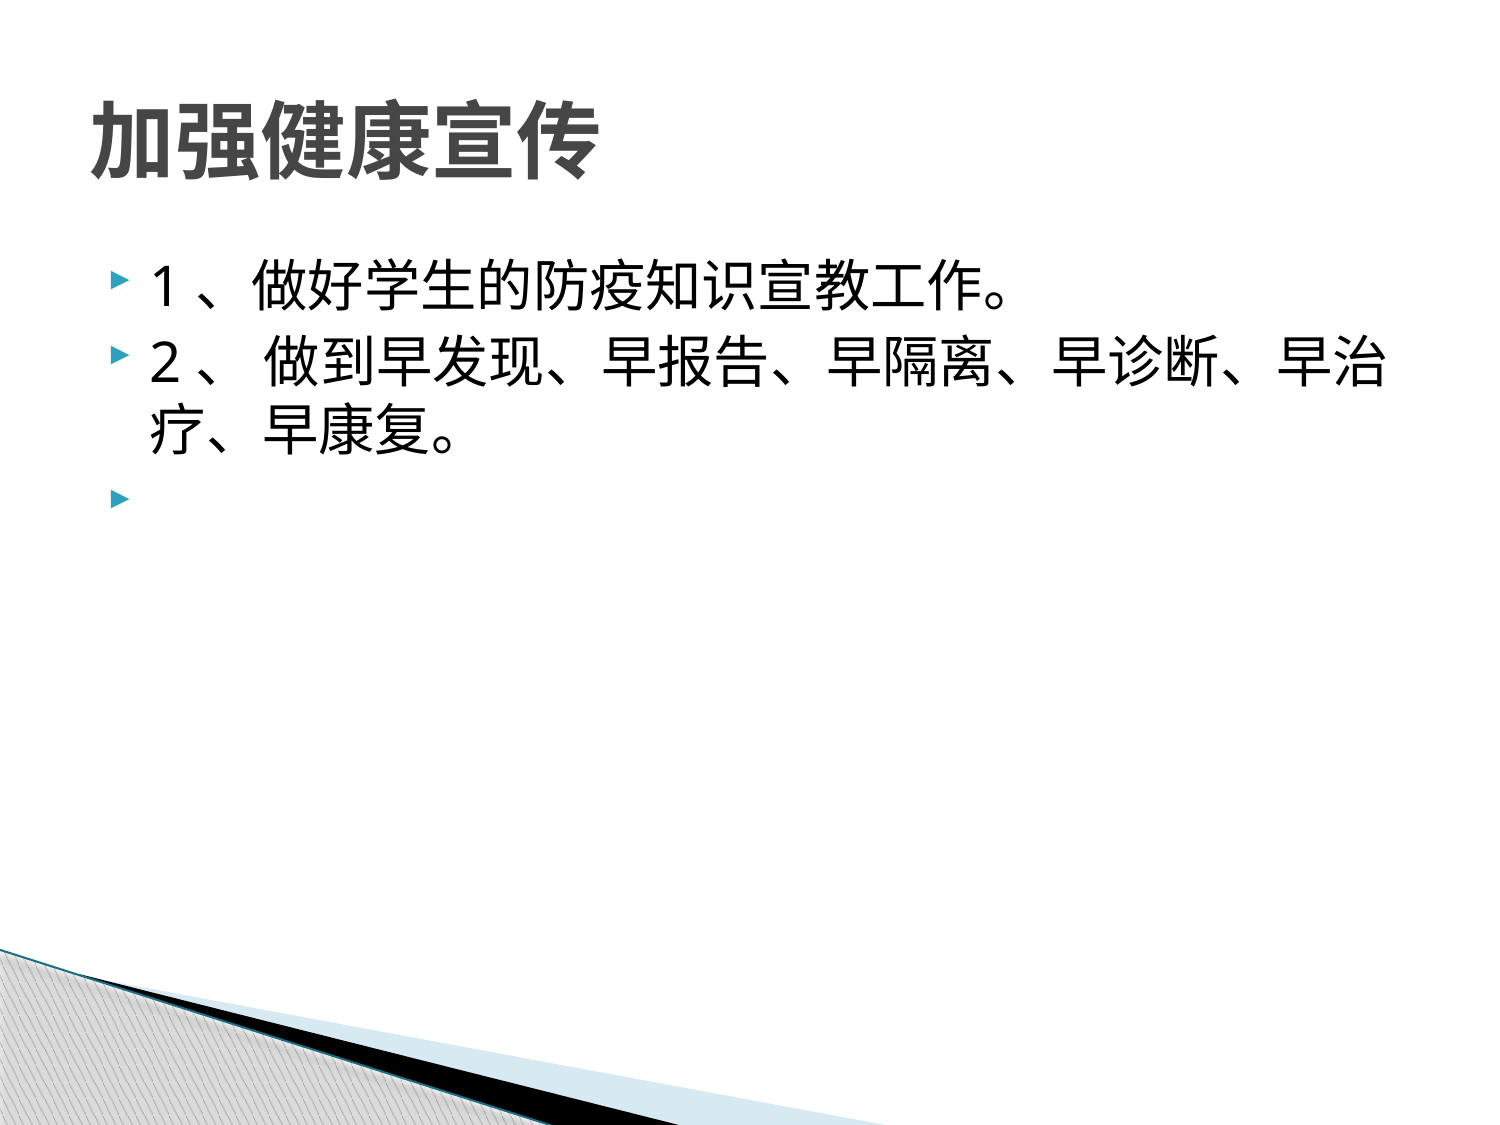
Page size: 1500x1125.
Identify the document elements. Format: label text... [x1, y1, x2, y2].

title 加强健康宣传 [75, 45, 1425, 233]
list 1、做好学生的防疫知识宣教工作。 2、 做到早发现、早报告、早隔离、早诊断、早治疗、早康复。 [75, 243, 1425, 986]
